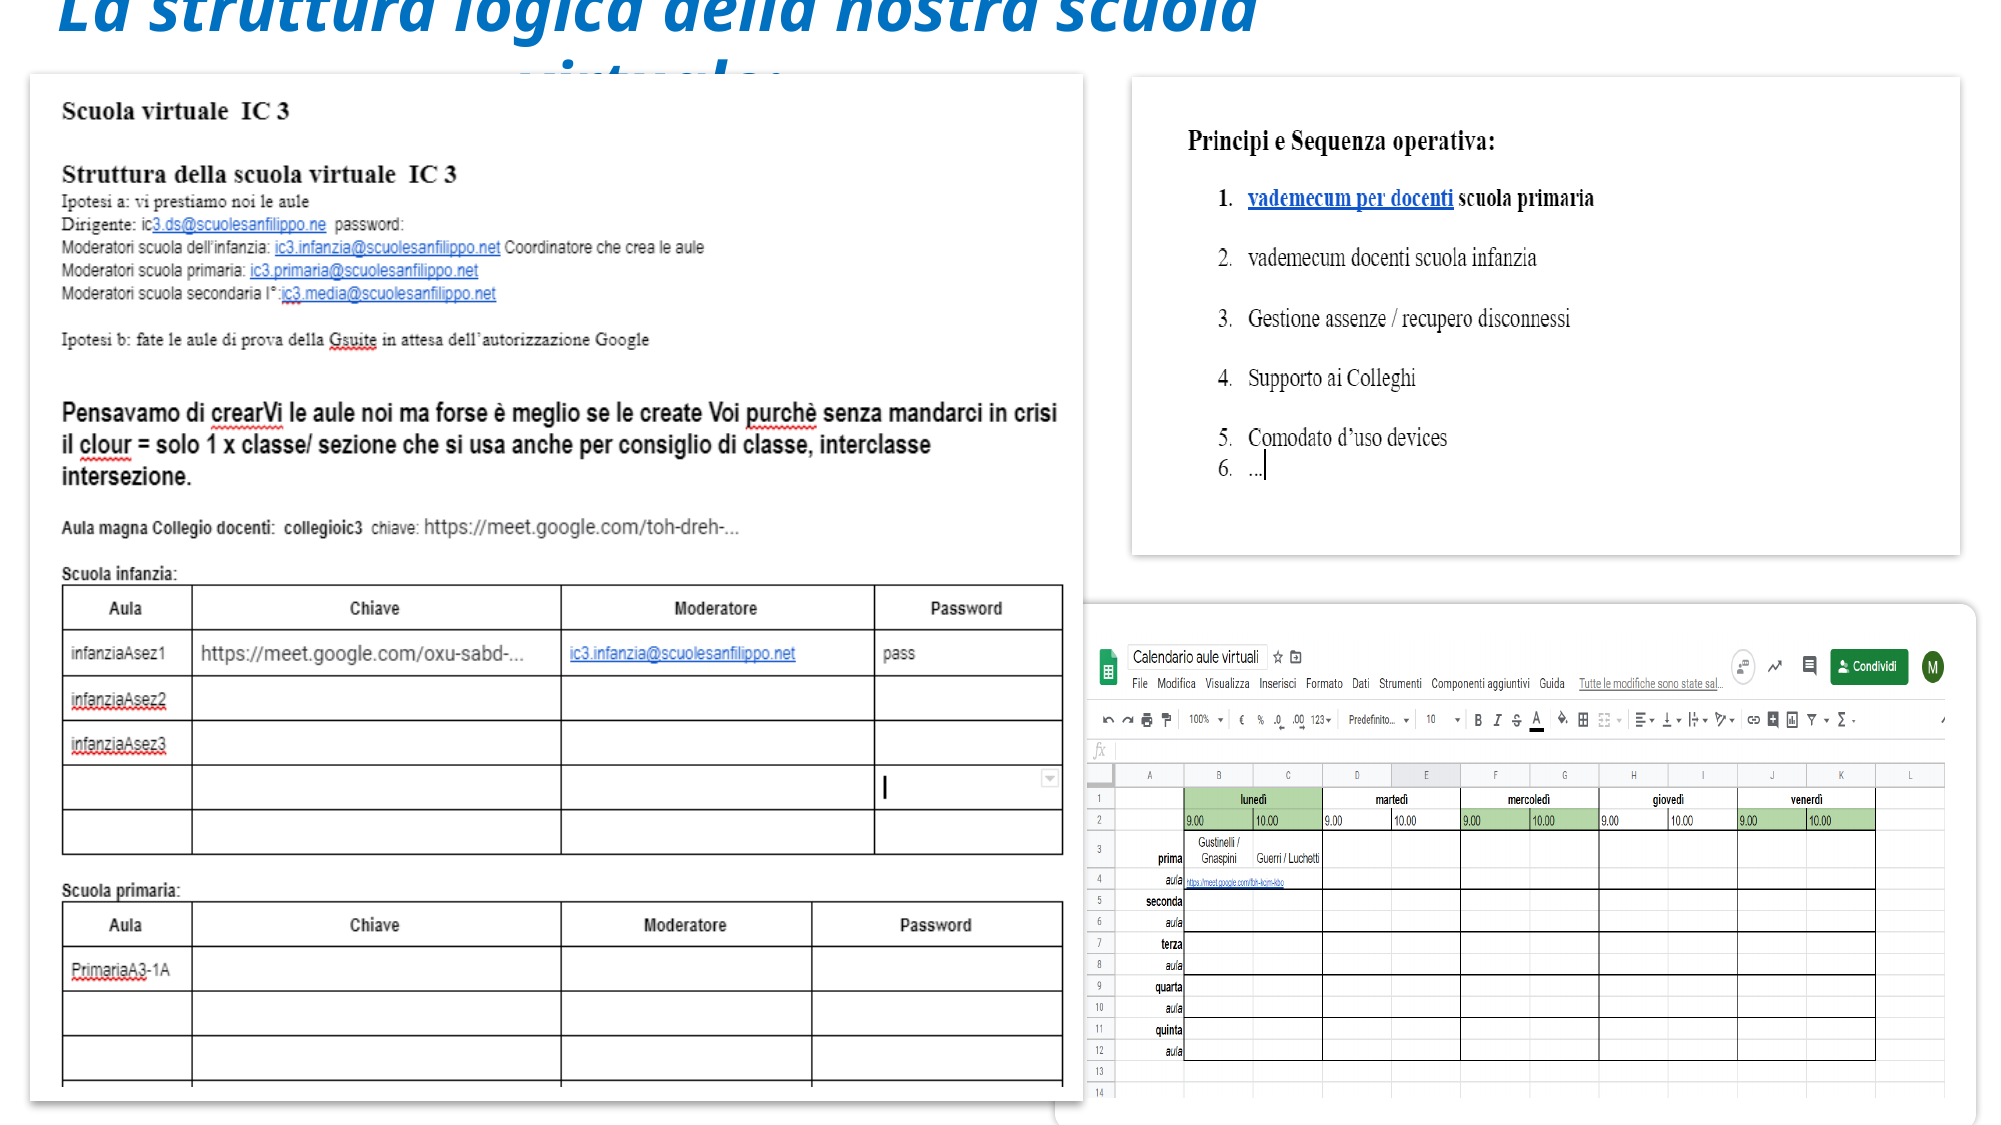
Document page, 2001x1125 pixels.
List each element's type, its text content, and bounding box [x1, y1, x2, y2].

picture [1146, 91, 1946, 541]
text_box La struttura logica della nostra scuola virtuale: [0, 0, 1319, 92]
picture [44, 88, 1069, 1087]
picture [1086, 634, 1946, 1099]
